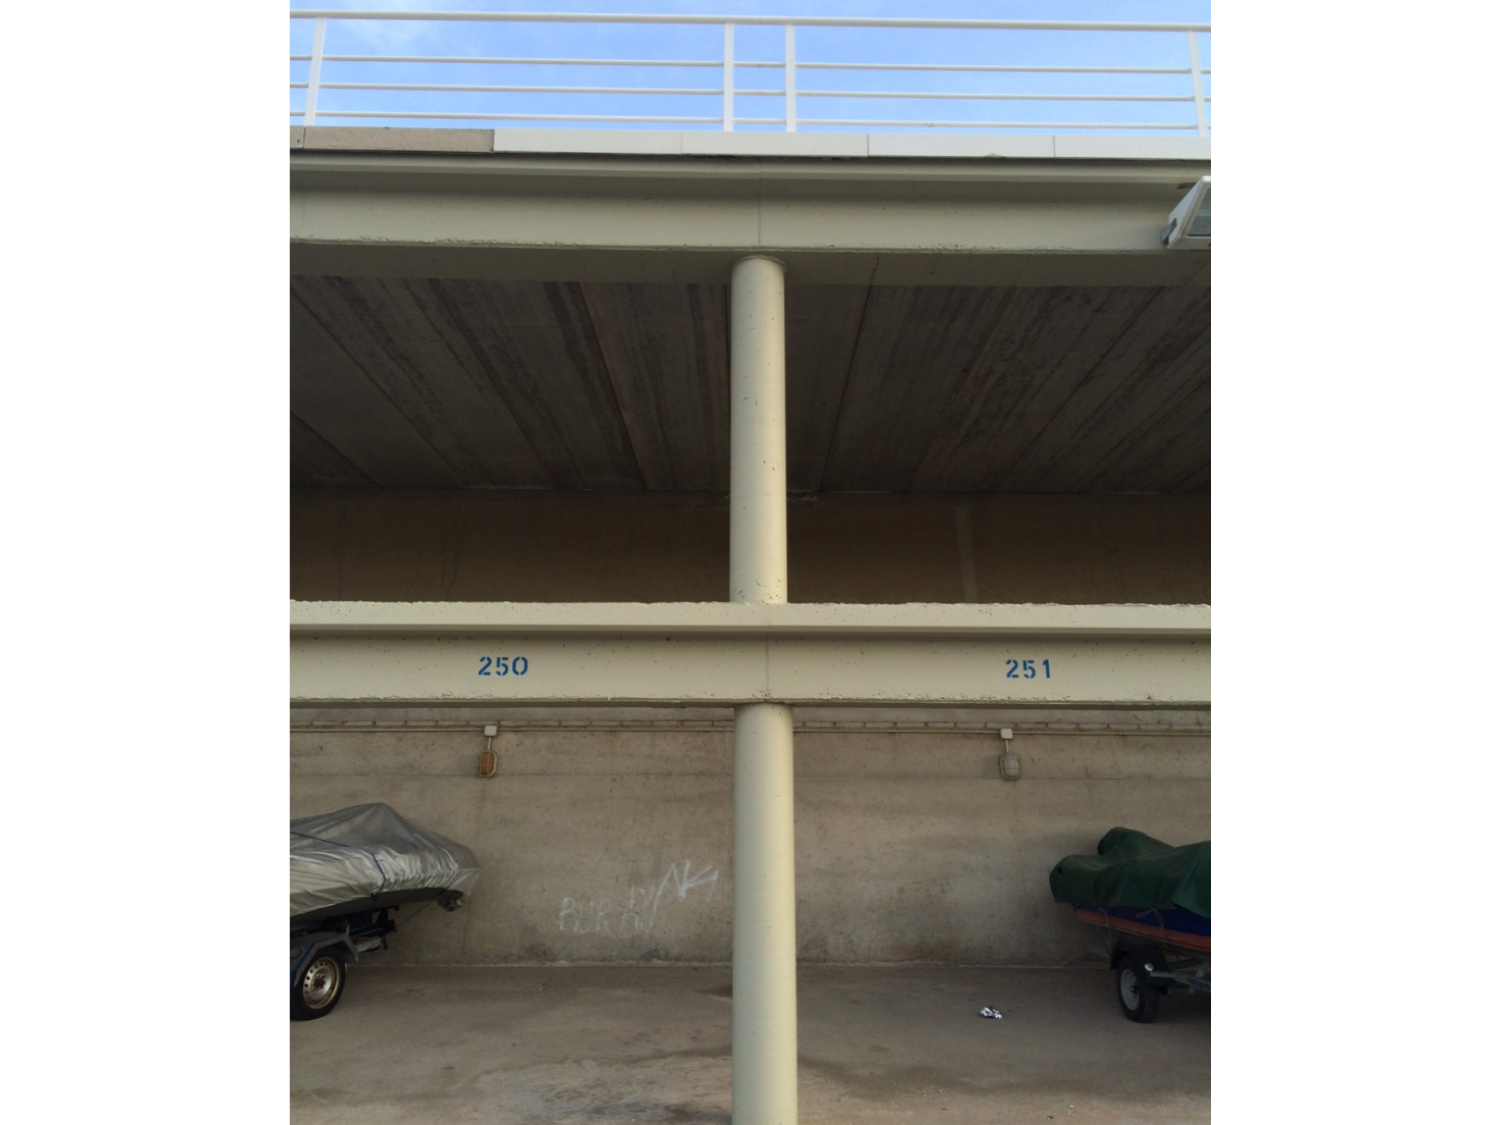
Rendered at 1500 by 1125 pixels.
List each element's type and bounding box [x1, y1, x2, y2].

picture [187, 1, 1313, 1125]
